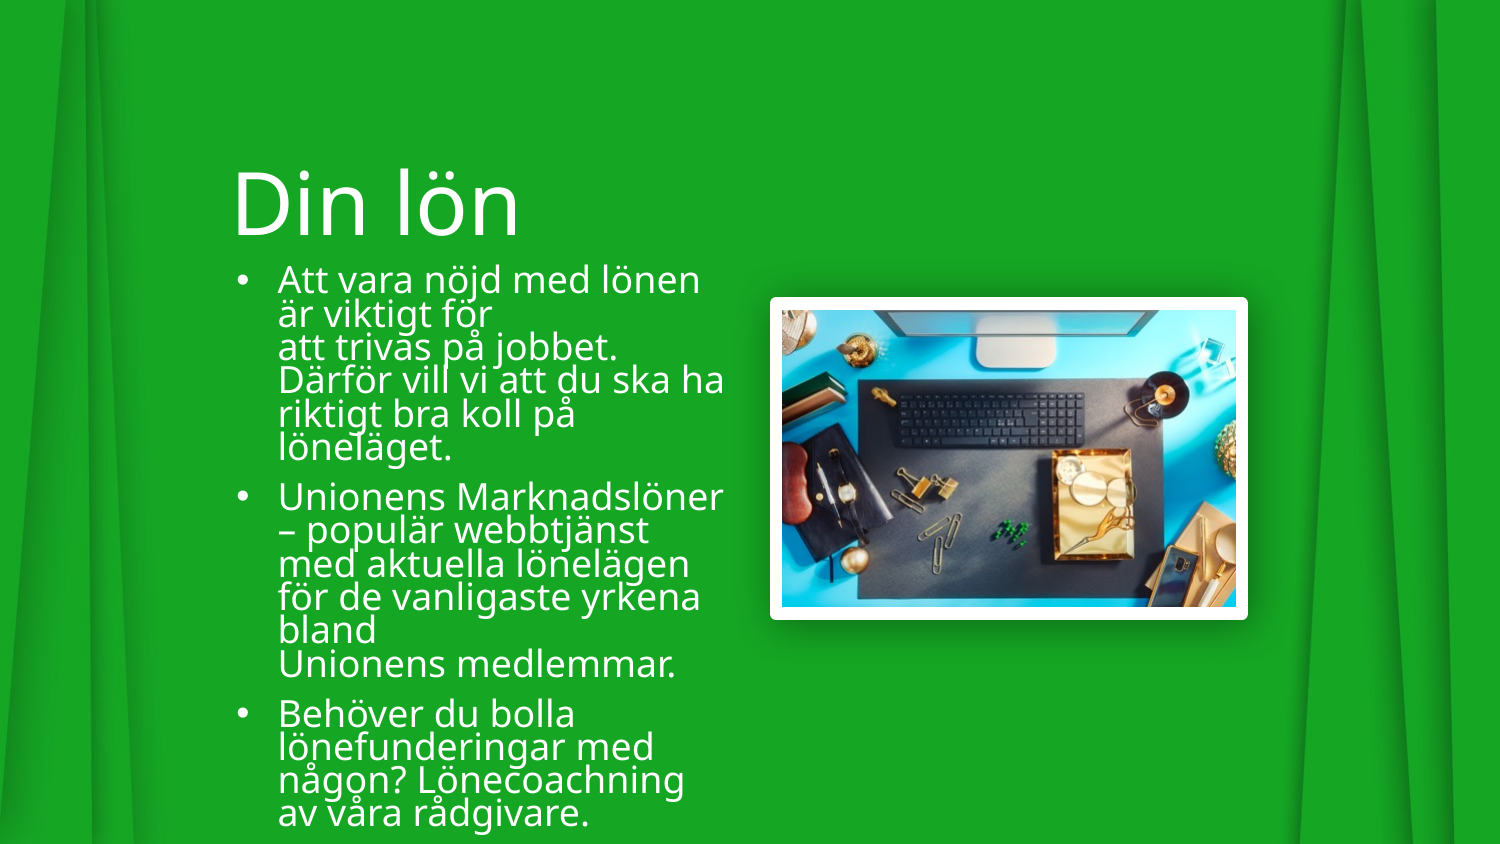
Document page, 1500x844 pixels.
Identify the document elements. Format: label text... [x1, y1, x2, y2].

title Din lön [230, 102, 1247, 251]
list Att vara nöjd med lönen är viktigt för att trivas på jobbet. Därför vill vi att du ska ha riktigt bra koll på löneläget. Unionens Marknadslöner – populär webbtjänst med aktuella lönelägen för de vanligaste yrkena bland Unionens medlemmar. Behöver du bolla lönefunderingar med någon? Lönecoachning av våra rådgivare. Tips för att höja din lön. Så lyckas du med lönesamtalet. Vad gäller kring övertidsersättning? På unionen.se/lon finns allt om din lön. [236, 268, 730, 658]
picture [0, 0, 1500, 844]
